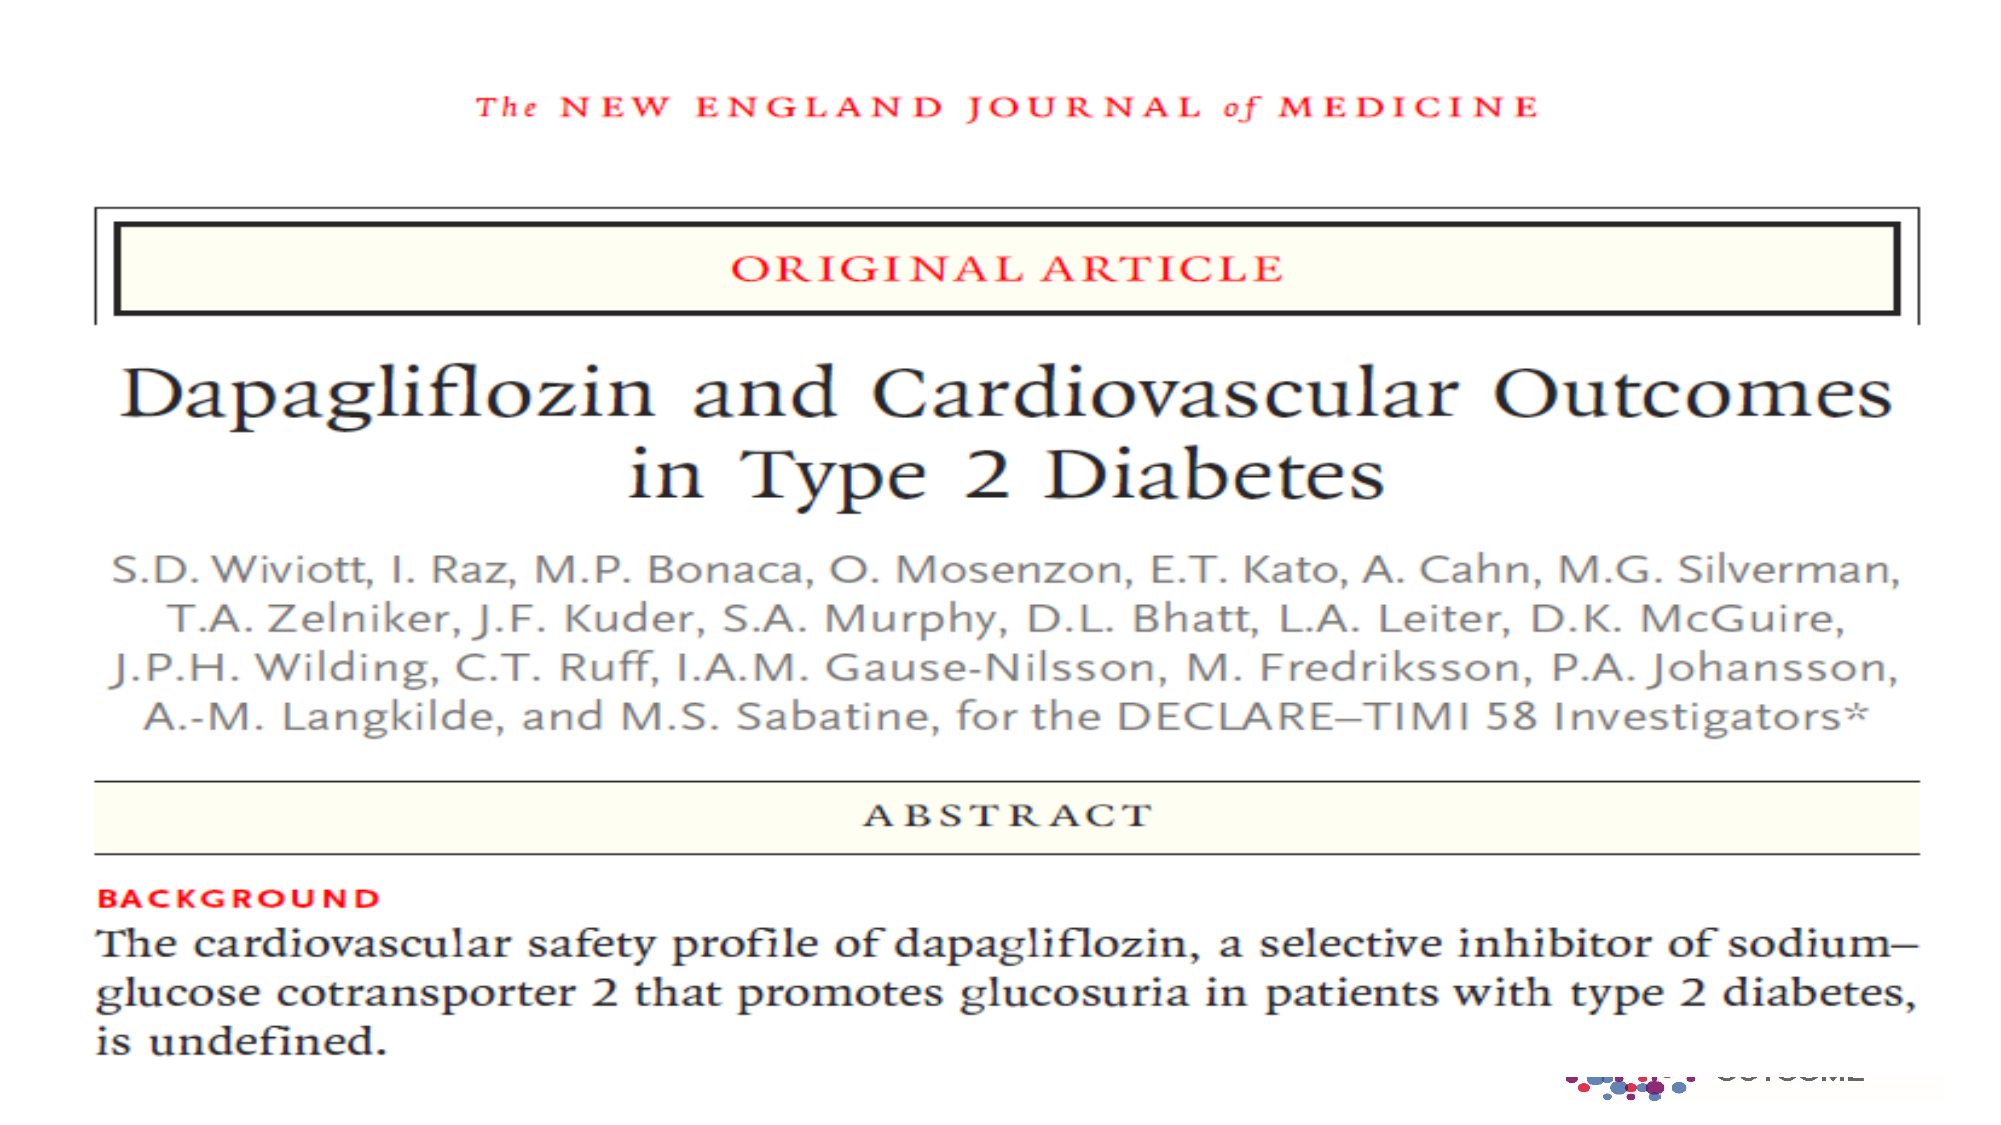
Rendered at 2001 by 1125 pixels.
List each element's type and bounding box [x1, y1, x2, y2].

picture [54, 44, 1946, 1101]
